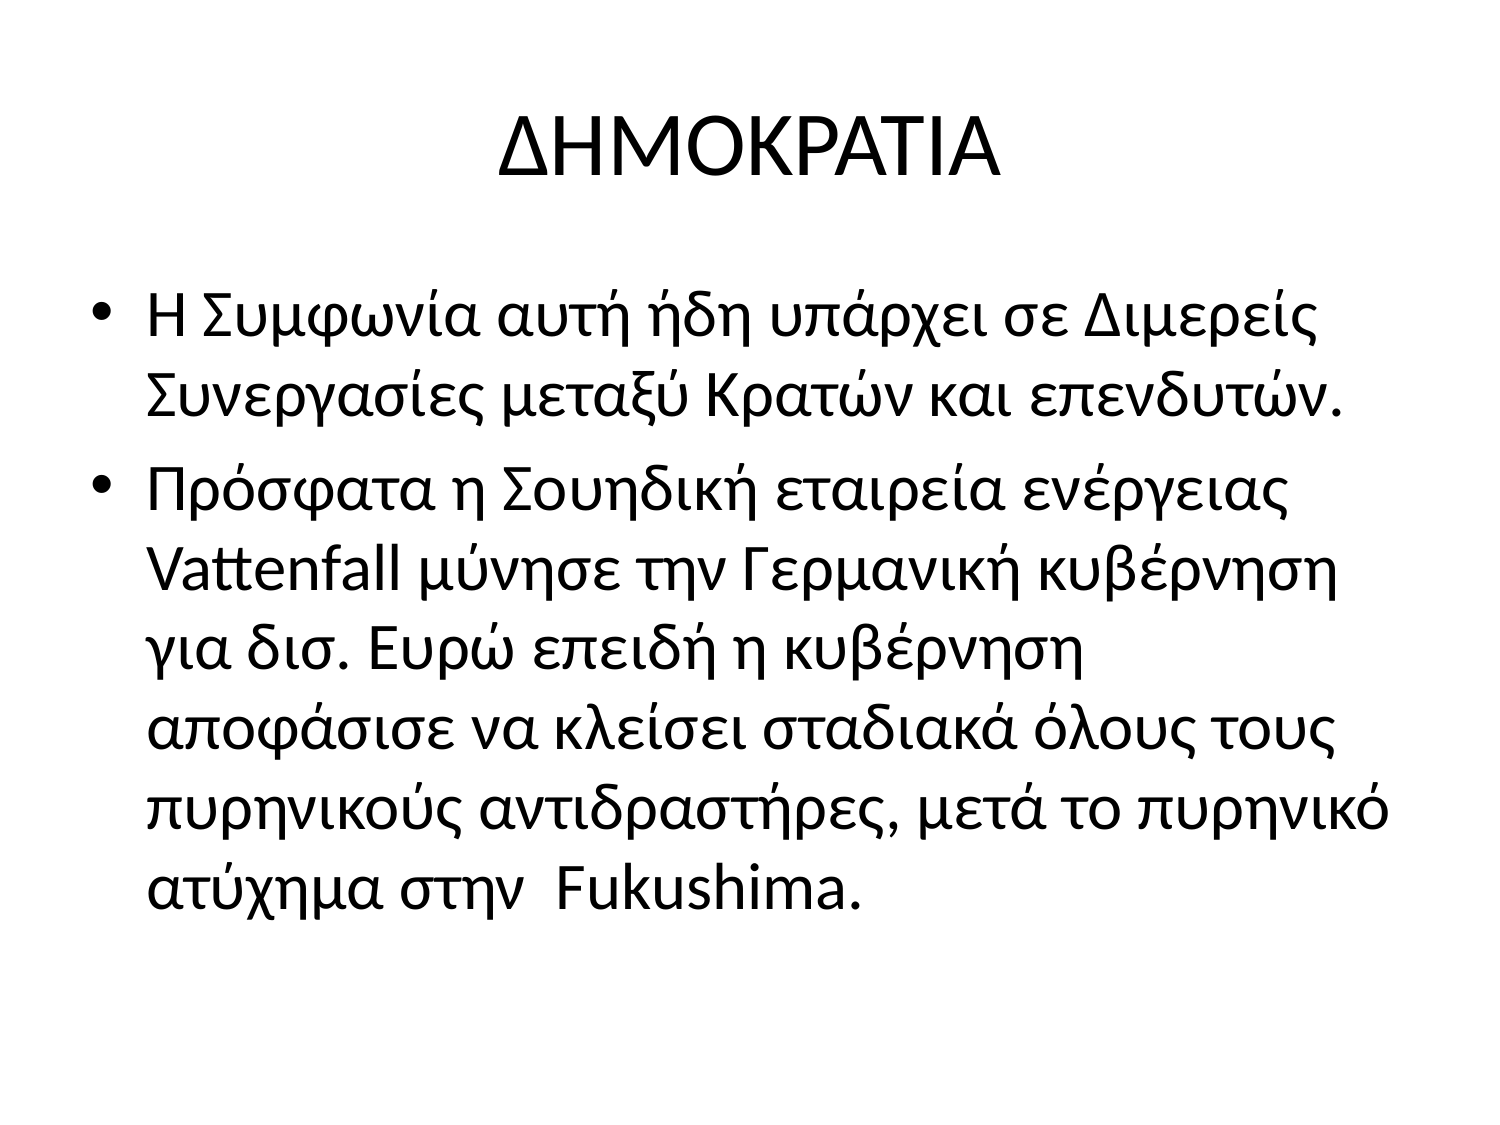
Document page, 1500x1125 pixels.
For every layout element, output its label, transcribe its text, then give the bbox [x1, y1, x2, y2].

list Η Συμφωνία αυτή ήδη υπάρχει σε Διμερείς Συνεργασίες μεταξύ Κρατών και επενδυτών. Πρόσφατα η Σουηδική εταιρεία ενέργειας Vattenfall μύνησε την Γερμανική κυβέρνηση για δισ. Ευρώ επειδή η κυβέρνηση αποφάσισε να κλείσει σταδιακά όλους τους πυρηνικούς αντιδραστήρες, μετά το πυρηνικό ατύχημα στην Fukushima. [75, 262, 1425, 1005]
title ΔΗΜΟΚΡΑΤΙΑ [75, 45, 1425, 233]
